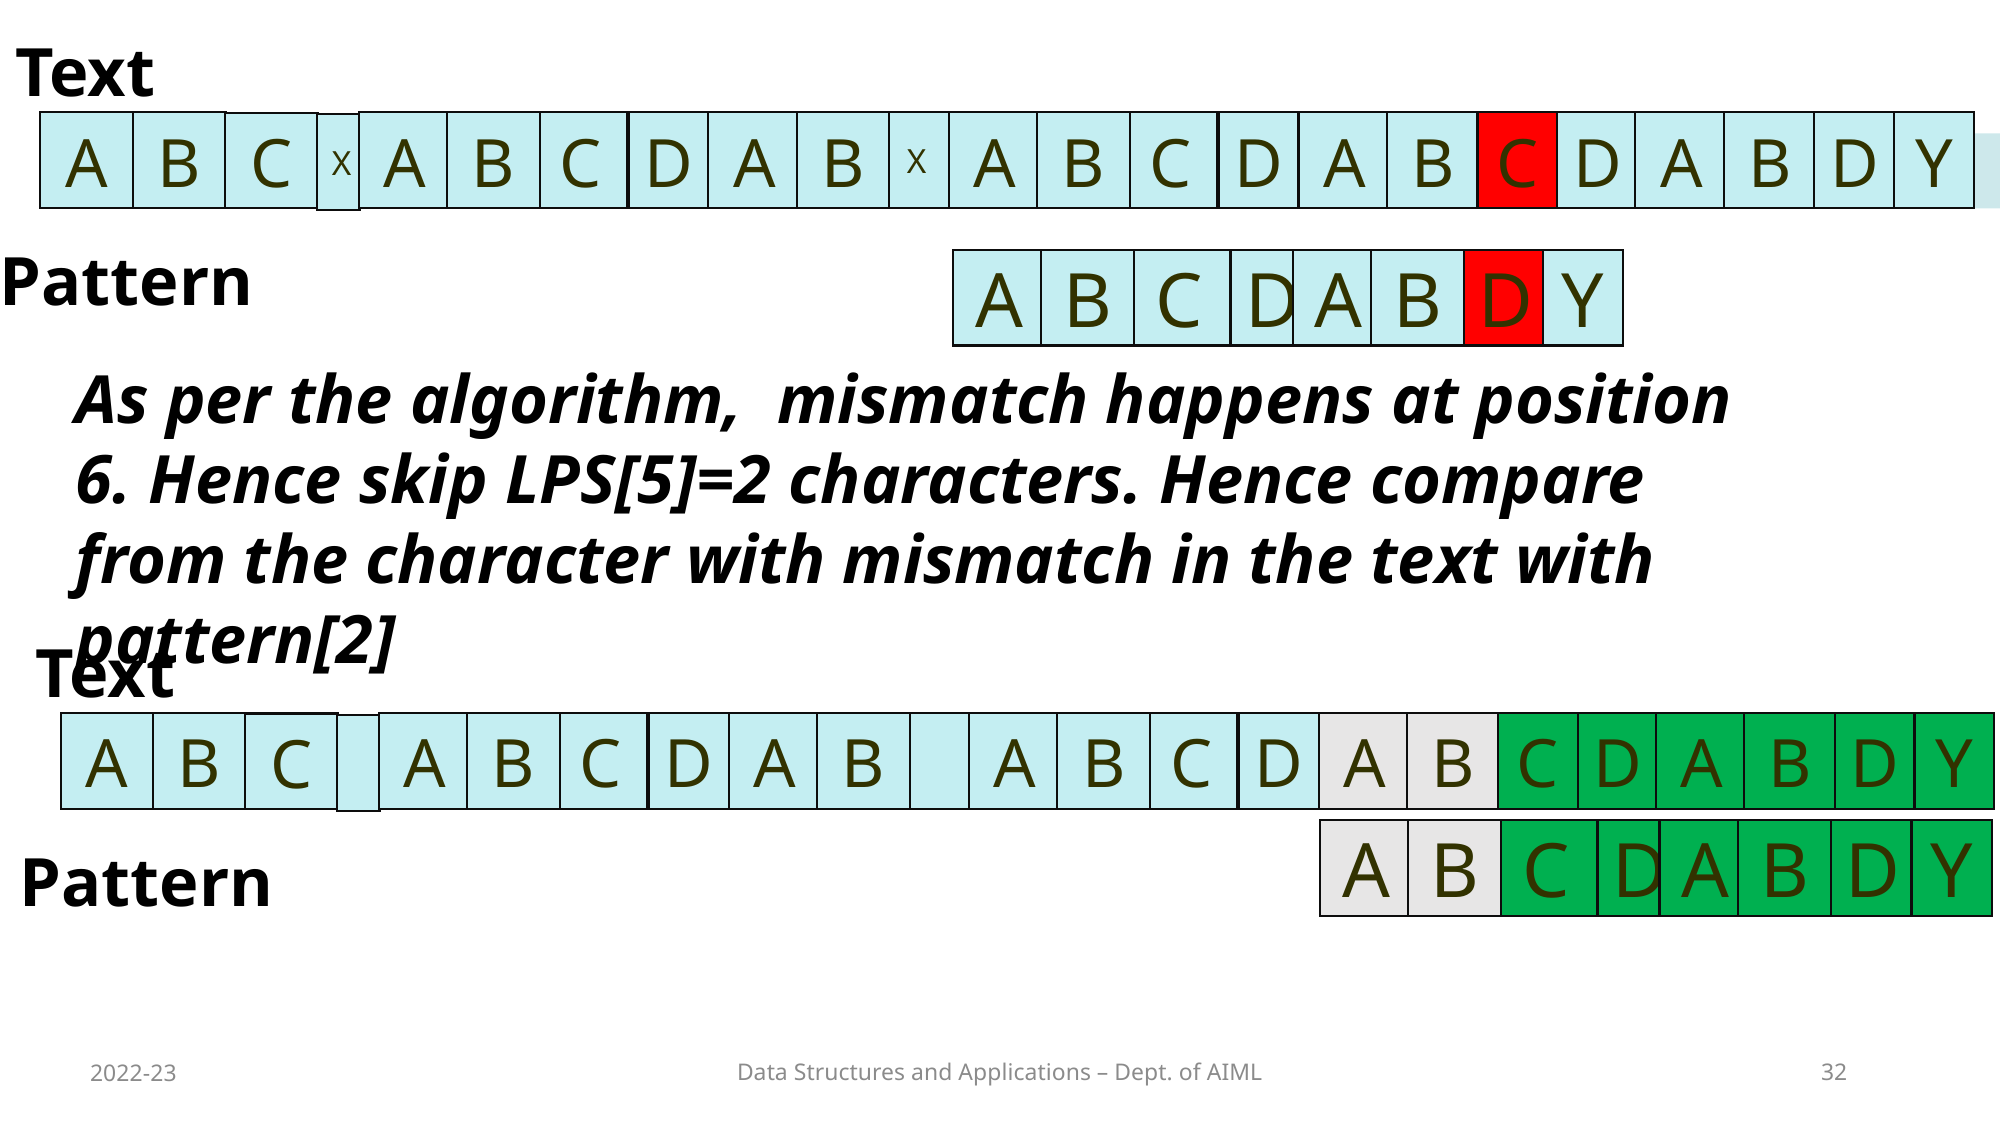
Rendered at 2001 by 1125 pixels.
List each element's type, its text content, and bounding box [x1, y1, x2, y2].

text_box A [1319, 819, 1407, 917]
text_box A [358, 111, 446, 209]
text_box D [1230, 249, 1292, 347]
text_box B [1040, 249, 1135, 347]
text_box [336, 714, 381, 812]
text_box X [890, 111, 948, 209]
text_box A [707, 111, 796, 209]
text_box C [1135, 249, 1230, 347]
footer Data Structures and Applications – Dept. of AIML [662, 1042, 1338, 1103]
text_box B [1723, 111, 1813, 209]
text_box A [728, 712, 816, 810]
slide_number 2022-23 [75, 1042, 525, 1103]
text_box D [1556, 111, 1634, 209]
text_box Y [1914, 712, 1995, 810]
text_box As per the algorithm, mismatch happens at position 6. Hence skip LPS[5]=2 characters. Hence compare from the character with mismatch in the text with pattern[2] [60, 349, 1815, 684]
text_box B [816, 712, 911, 810]
text_box A [378, 712, 466, 810]
text_box D [1597, 819, 1658, 917]
text_box A [952, 249, 1040, 347]
text_box B [1370, 249, 1463, 347]
text_box D [1463, 249, 1542, 347]
text_box C [224, 112, 319, 209]
text_box C [1497, 712, 1577, 810]
text_box D [1577, 712, 1655, 810]
text_box D [1834, 712, 1914, 810]
text_box C [541, 111, 628, 209]
text_box D [1830, 819, 1911, 917]
text_box B [446, 111, 541, 209]
text_box A [1655, 712, 1743, 810]
text_box B [152, 712, 244, 810]
text_box D [648, 712, 728, 810]
text_box B [1386, 111, 1476, 209]
text_box C [244, 712, 339, 810]
text_box B [1036, 111, 1131, 209]
text_box A [948, 111, 1036, 209]
text_box A [1658, 819, 1737, 917]
text_box [911, 712, 968, 810]
text_box D [628, 111, 707, 209]
text_box Text [21, 623, 191, 718]
text_box D [1238, 712, 1318, 810]
text_box B [1056, 712, 1151, 810]
text_box C [1131, 111, 1218, 209]
text_box C [561, 712, 648, 810]
text_box X [316, 113, 361, 211]
text_box B [466, 712, 561, 810]
text_box A [1634, 111, 1723, 209]
text_box C [1476, 111, 1556, 209]
text_box C [1502, 819, 1597, 917]
text_box Text [0, 22, 170, 117]
slide_number 32 [1412, 1042, 1863, 1103]
text_box Pattern [0, 231, 269, 326]
text_box B [796, 111, 890, 209]
text_box B [1743, 712, 1834, 810]
text_box B [1407, 819, 1502, 917]
text_box Pattern [5, 831, 289, 927]
text_box A [1318, 712, 1406, 810]
text_box B [132, 111, 227, 209]
text_box A [39, 111, 132, 209]
text_box Y [1911, 819, 1993, 917]
text_box Y [1893, 111, 1975, 209]
text_box A [1292, 249, 1370, 347]
text_box A [968, 712, 1056, 810]
text_box A [60, 712, 152, 810]
text_box Y [1542, 249, 1624, 347]
text_box B [1406, 712, 1497, 810]
text_box D [1813, 111, 1893, 209]
text_box B [1737, 819, 1830, 917]
text_box C [1151, 712, 1238, 810]
text_box A [1297, 111, 1386, 209]
text_box D [1218, 111, 1297, 209]
